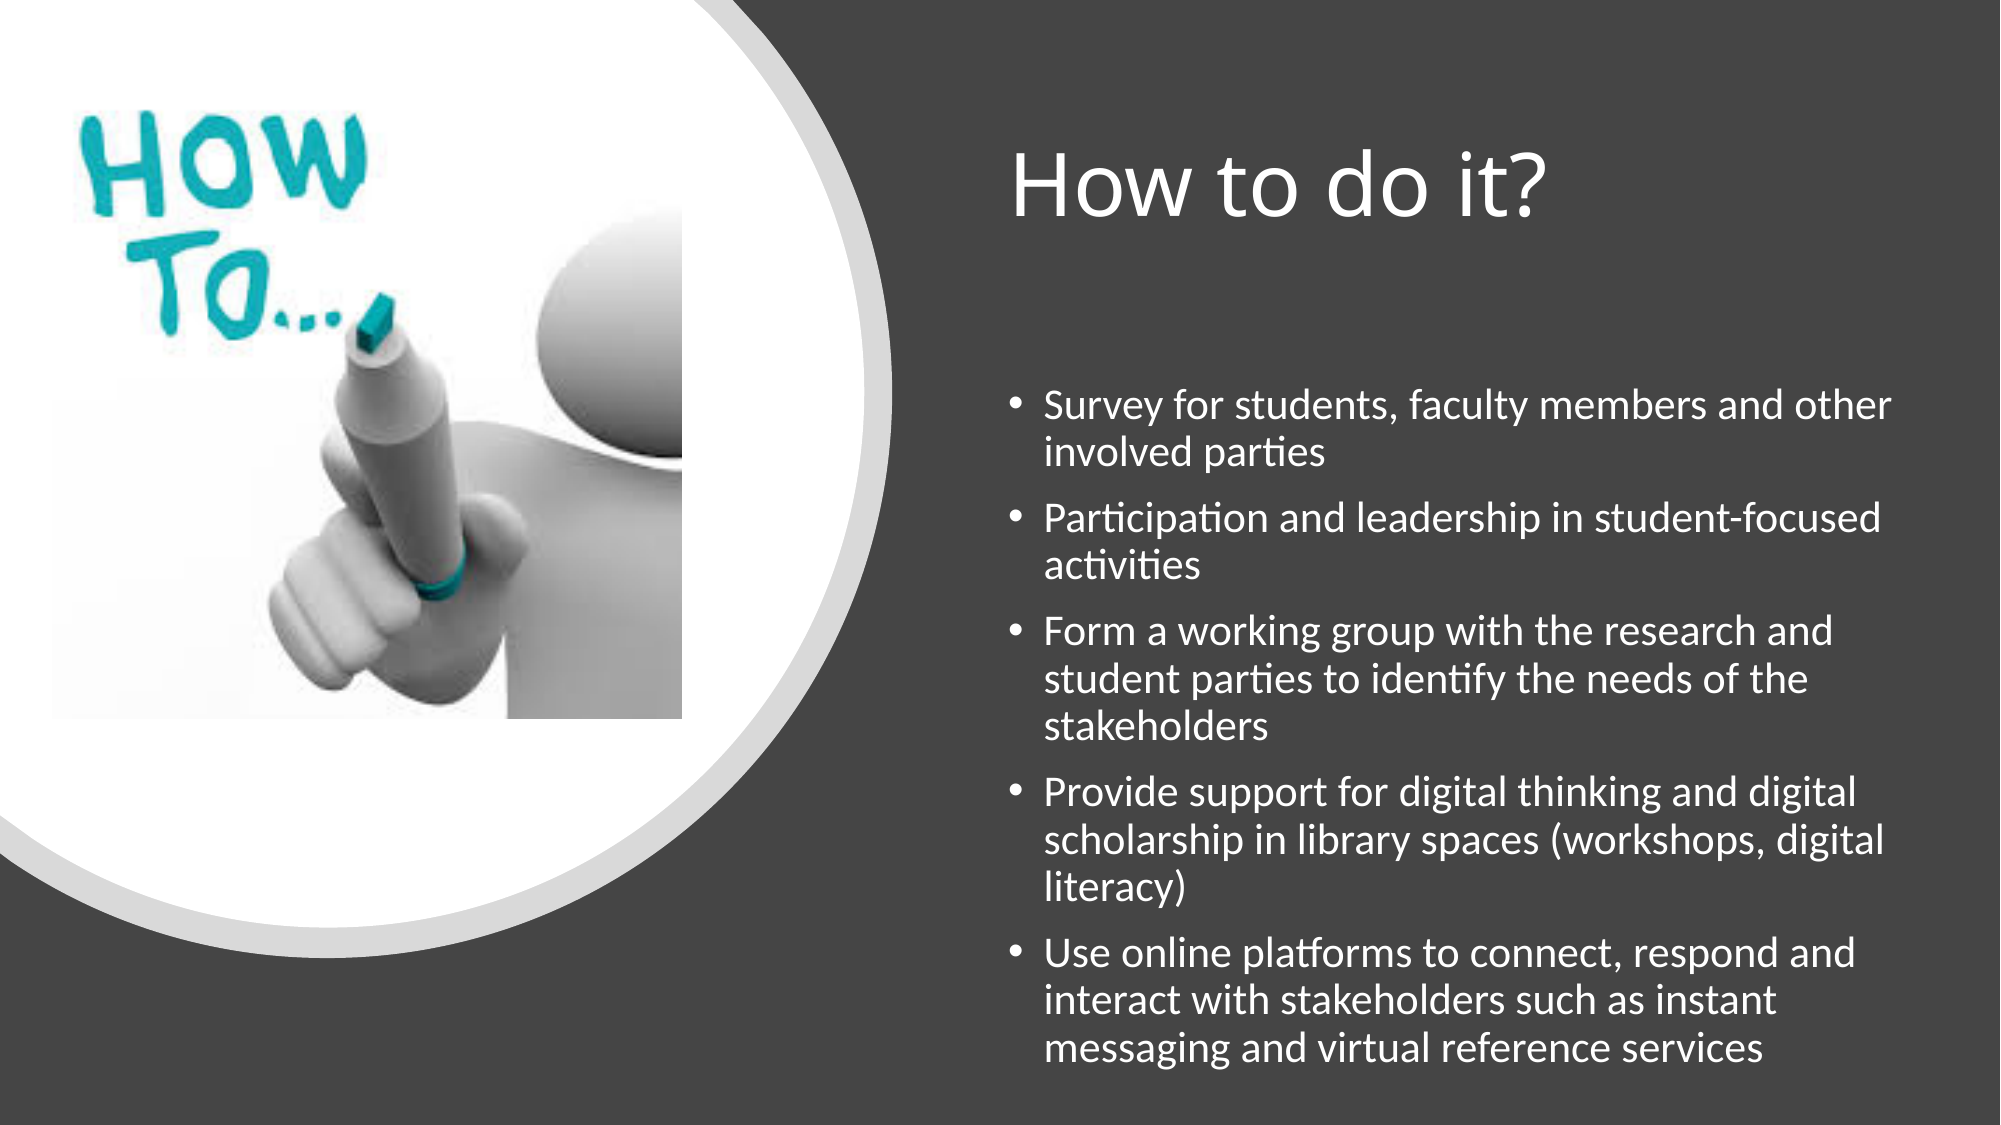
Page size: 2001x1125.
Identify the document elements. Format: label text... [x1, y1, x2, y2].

text_box [0, 0, 866, 929]
text_box [0, 0, 894, 960]
title How to do it? [993, 131, 1865, 350]
picture [52, 89, 682, 719]
list Survey for students, faculty members and other involved parties Participation and leadership in student-focused activities Form a working group with the research and student parties to identify the needs of the stakeholders Provide support for digital thinking and digital scholarship in library spaces (workshops, digital literacy) Use online platforms to connect, respond and interact with stakeholders such as instant messaging and virtual reference services [993, 373, 1932, 1084]
